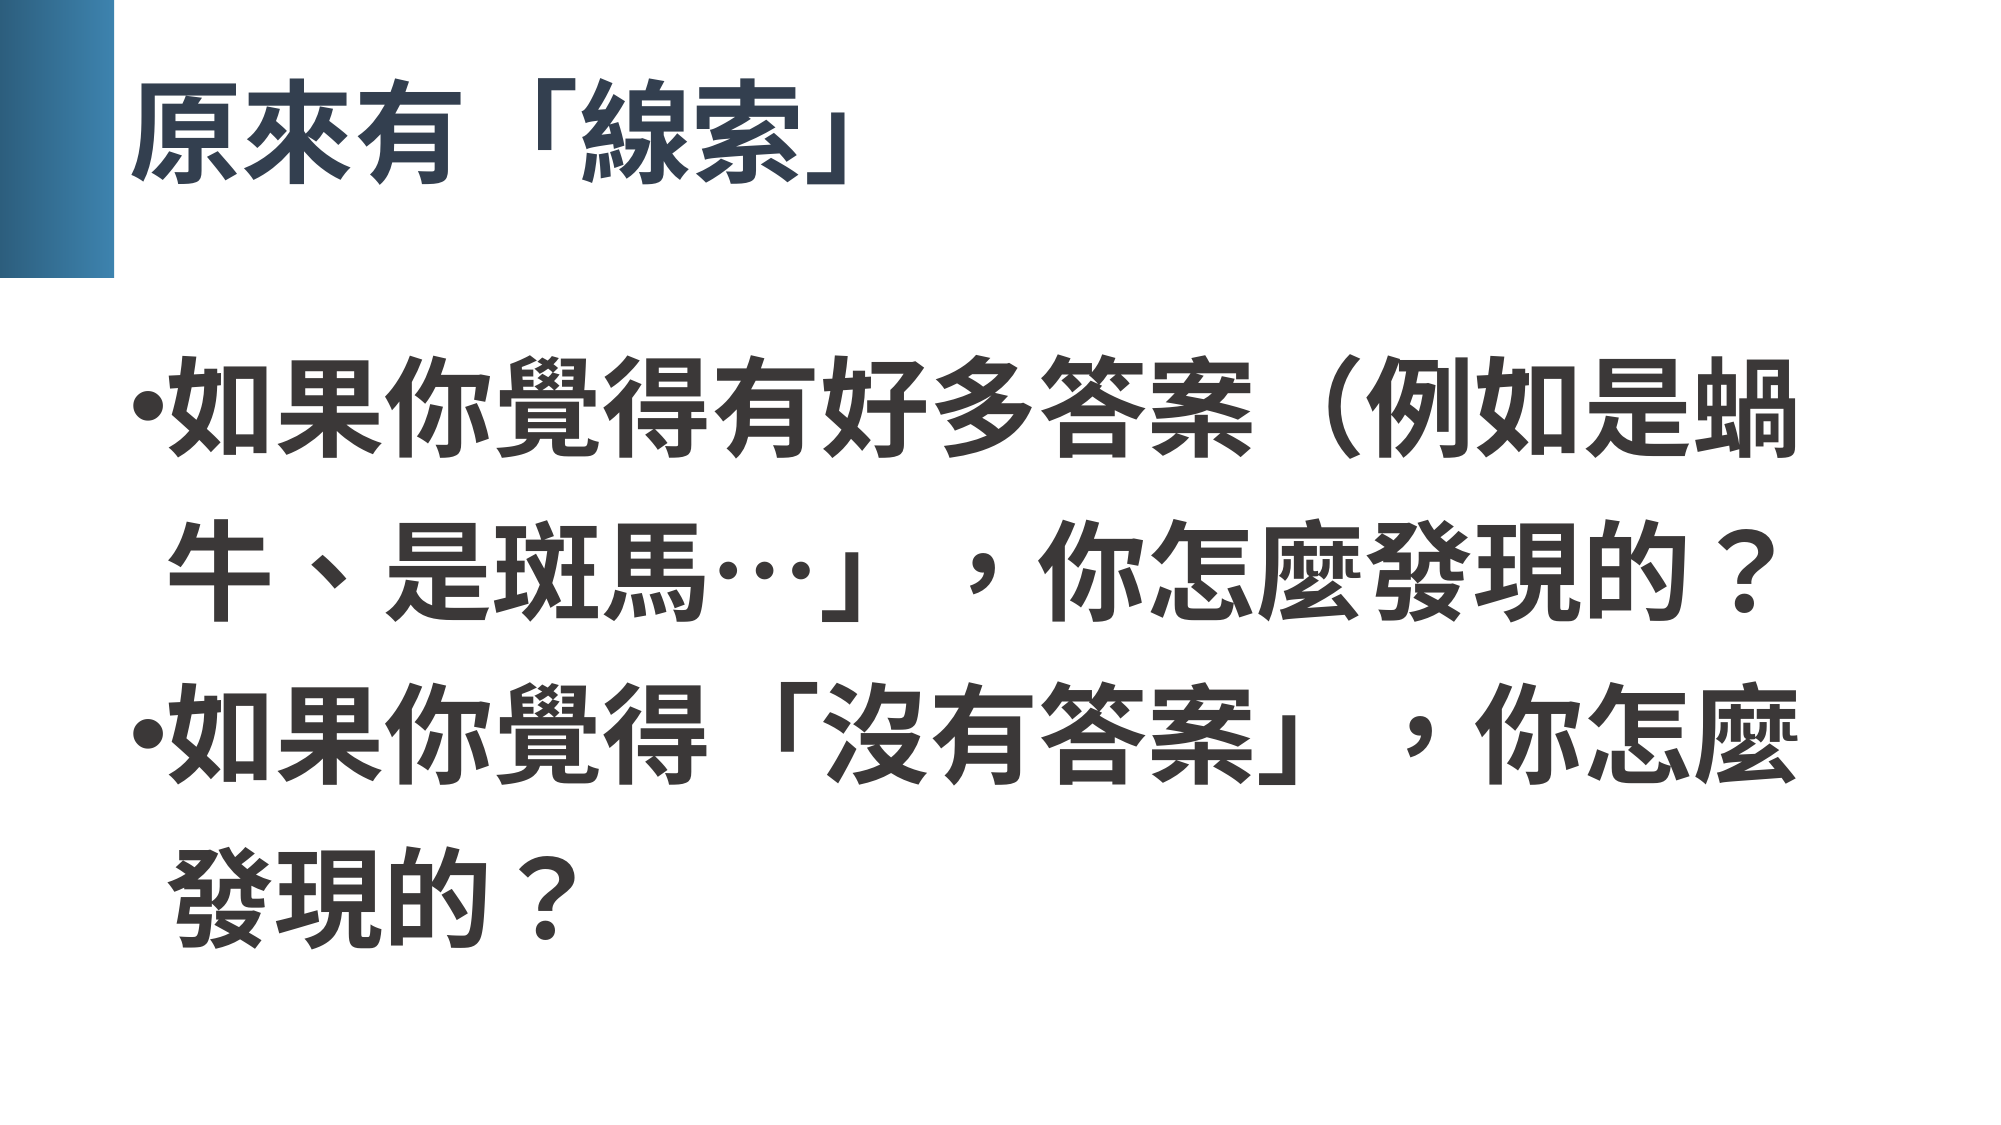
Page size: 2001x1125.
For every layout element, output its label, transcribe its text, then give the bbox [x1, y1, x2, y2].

list 如果你覺得有好多答案（例如是蝸牛、是斑馬…」，你怎麼發現的？ 如果你覺得「沒有答案」，你怎麼發現的？ [114, 299, 1863, 1014]
title 原來有「線索」 [114, 0, 1840, 278]
